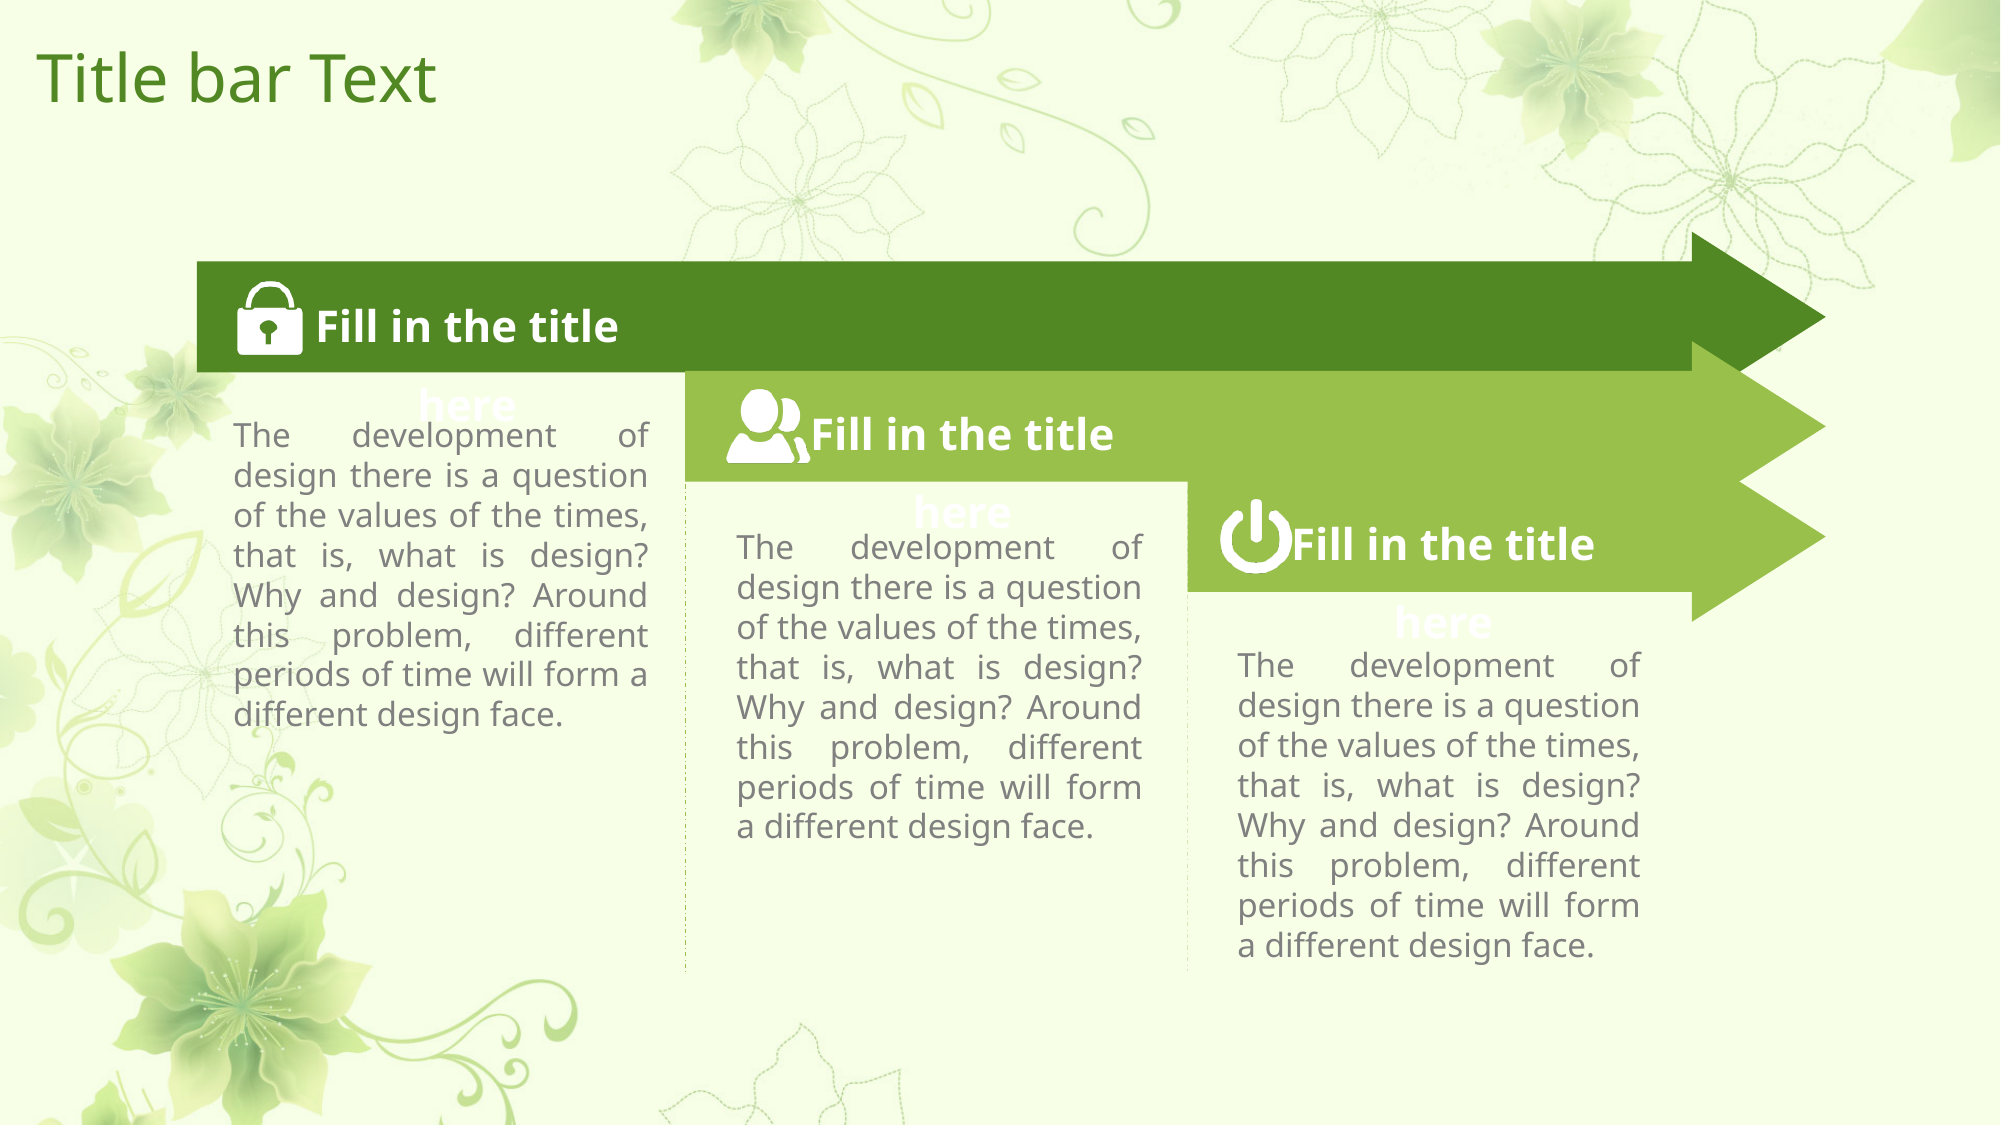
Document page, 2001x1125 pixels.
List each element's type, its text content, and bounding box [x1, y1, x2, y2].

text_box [1187, 451, 1826, 622]
title Title bar Text [21, 36, 1747, 125]
text_box The development of design there is a question of the values of the times, that is, what is design? Why and design? Around this problem, different periods of time will form a different design face. [213, 404, 670, 744]
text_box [196, 231, 1826, 403]
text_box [685, 341, 1826, 512]
picture [0, 0, 2001, 1125]
text_box The development of design there is a question of the values of the times, that is, what is design? Why and design? Around this problem, different periods of time will form a different design face. [716, 516, 1164, 856]
text_box The development of design there is a question of the values of the times, that is, what is design? Why and design? Around this problem, different periods of time will form a different design face. [1217, 634, 1662, 974]
